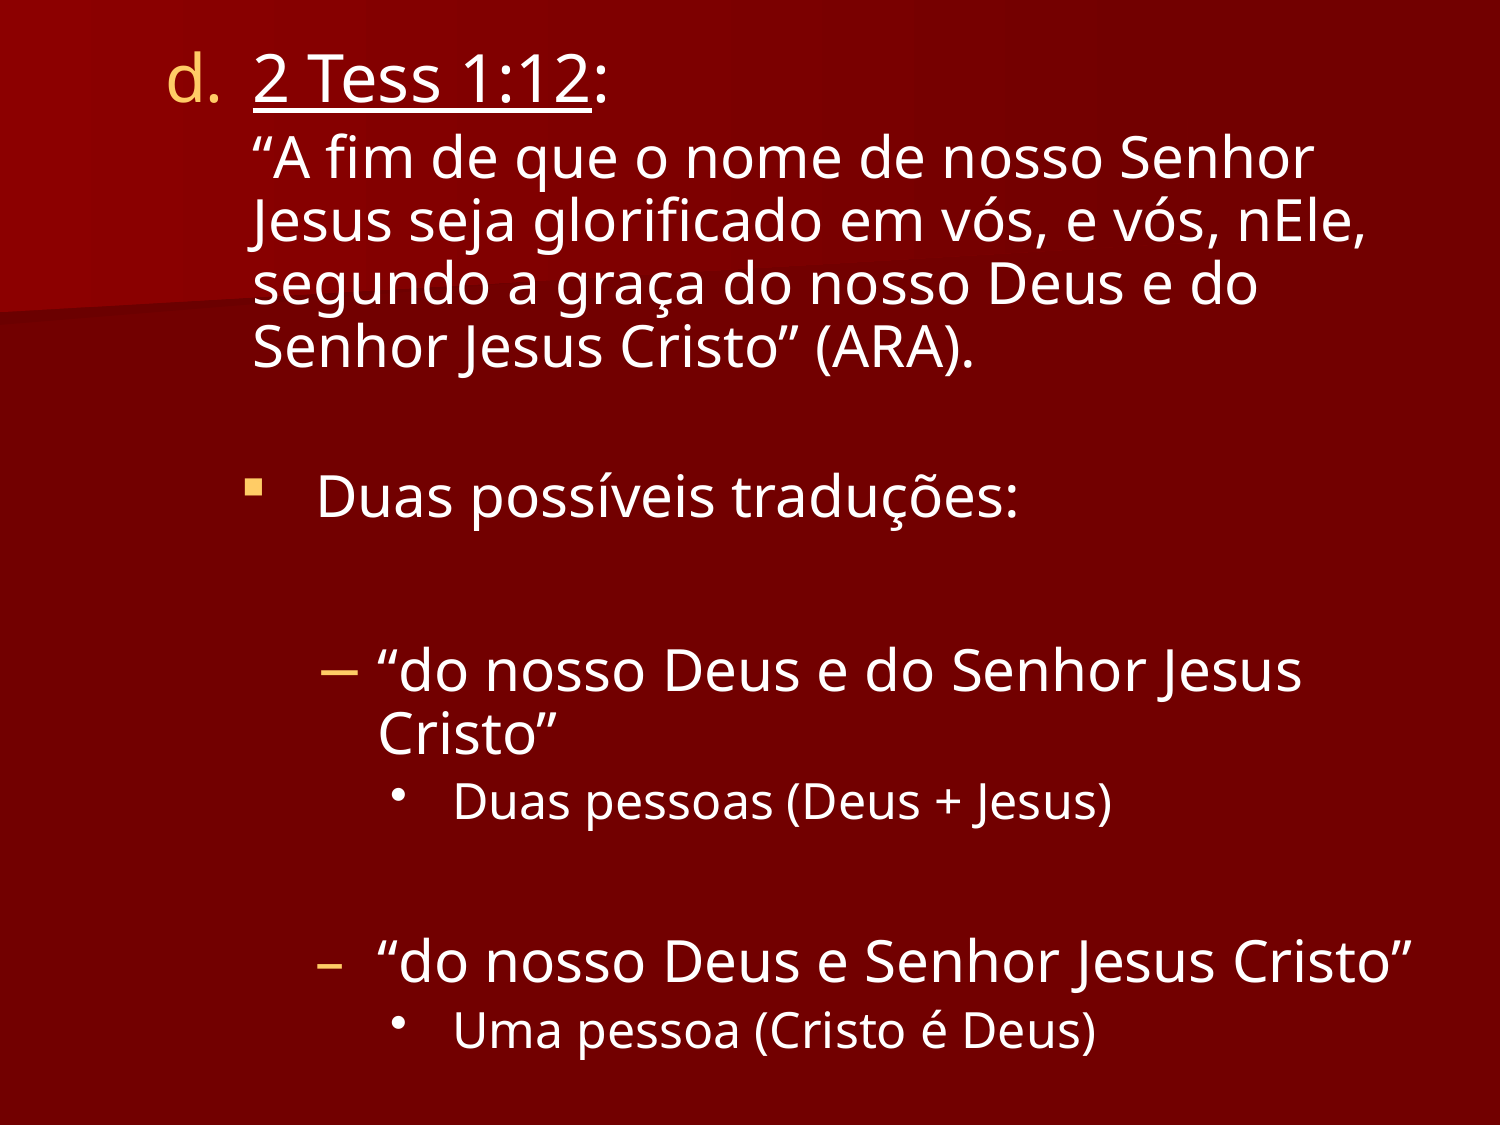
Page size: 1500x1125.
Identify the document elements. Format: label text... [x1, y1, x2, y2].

list 2 Tess 1:12: “A fim de que o nome de nosso Senhor Jesus seja glorificado em vós, e vós, nEle, segundo a graça do nosso Deus e do Senhor Jesus Cristo” (ARA). Duas possíveis traduções: “do nosso Deus e do Senhor Jesus Cristo” Duas pessoas (Deus + Jesus) “do nosso Deus e Senhor Jesus Cristo” Uma pessoa (Cristo é Deus) [75, 37, 1463, 1063]
